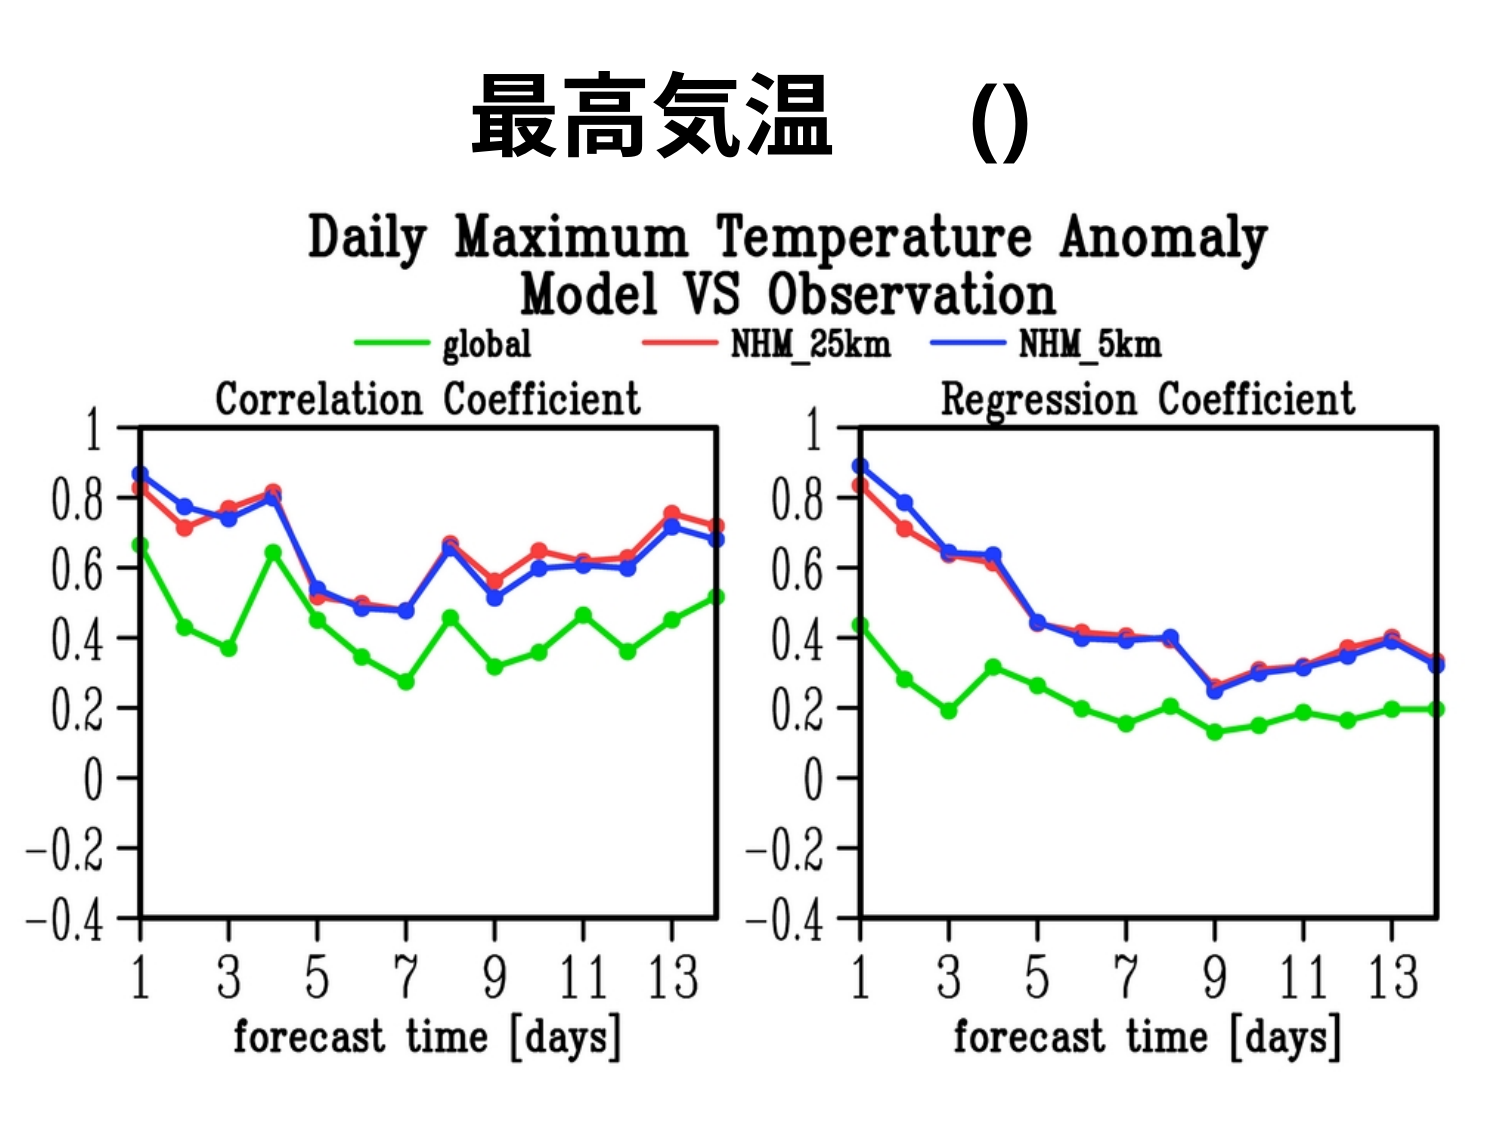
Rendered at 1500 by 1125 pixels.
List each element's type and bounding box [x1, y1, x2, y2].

picture [3, 195, 1466, 1083]
